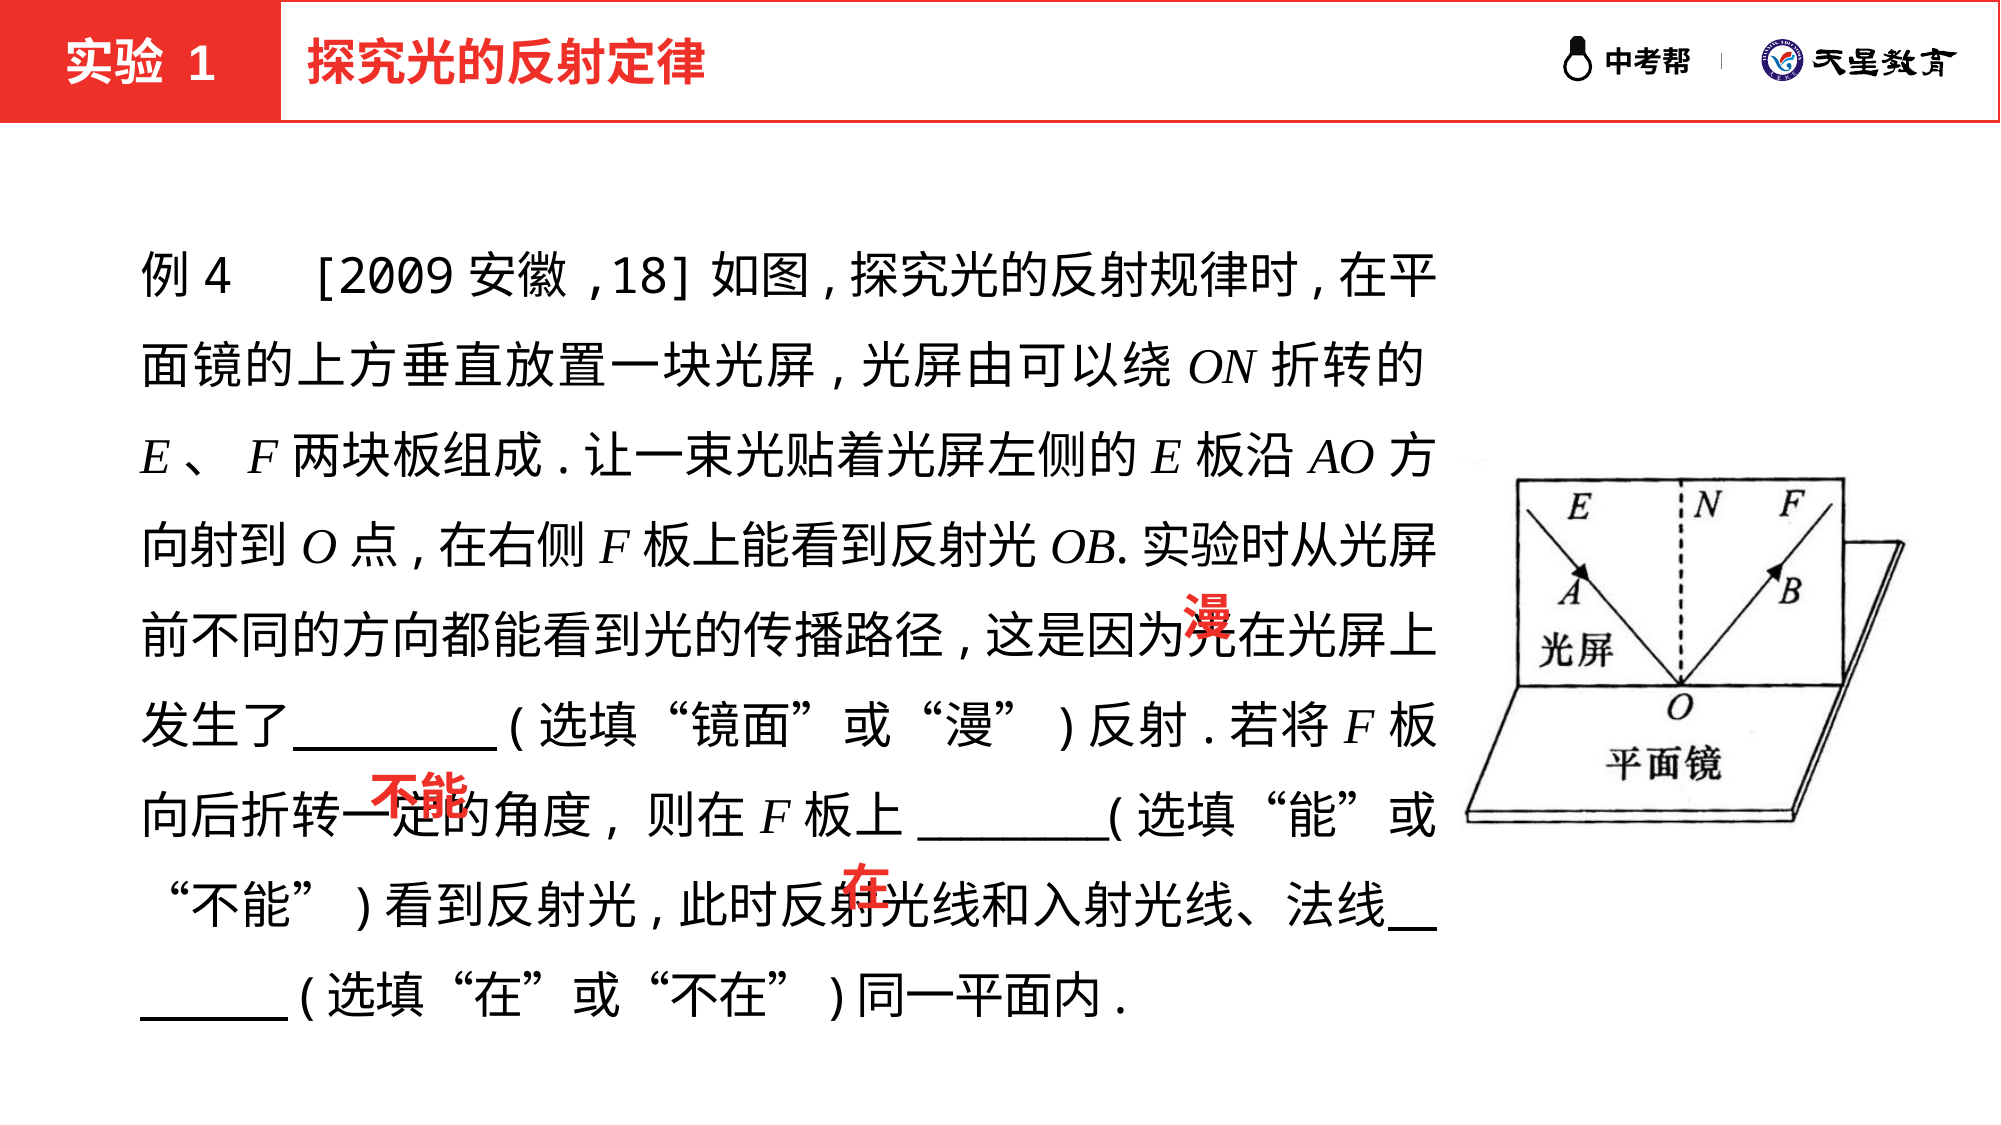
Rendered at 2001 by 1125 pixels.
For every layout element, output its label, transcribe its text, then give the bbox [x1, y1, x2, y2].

text_box 例4 [2009安徽,18]如图,探究光的反射规律时,在平面镜的上方垂直放置一块光屏,光屏由可以绕ON折转的E、F两块板组成.让一束光贴着光屏左侧的E板沿AO方向射到O点,在右侧F板上能看到反射光OB.实验时从光屏前不同的方向都能看到光的传播路径,这是因为光在光屏上发生了 (选填“镜面”或“漫”)反射.若将F板向后折转一定的角度, 则在F板上_________(选填“能”或“不能”)看到反射光,此时反射光线和入射光线、法线 (选填“在”或“不在”)同一平面内. [125, 206, 1452, 1031]
text_box 不能 [355, 757, 503, 832]
picture [1451, 458, 1918, 847]
text_box 漫 [1167, 577, 1257, 653]
text_box 实验 1 [1, 0, 280, 122]
text_box 探究光的反射定律 [276, 0, 2000, 123]
text_box 在 [827, 848, 916, 924]
